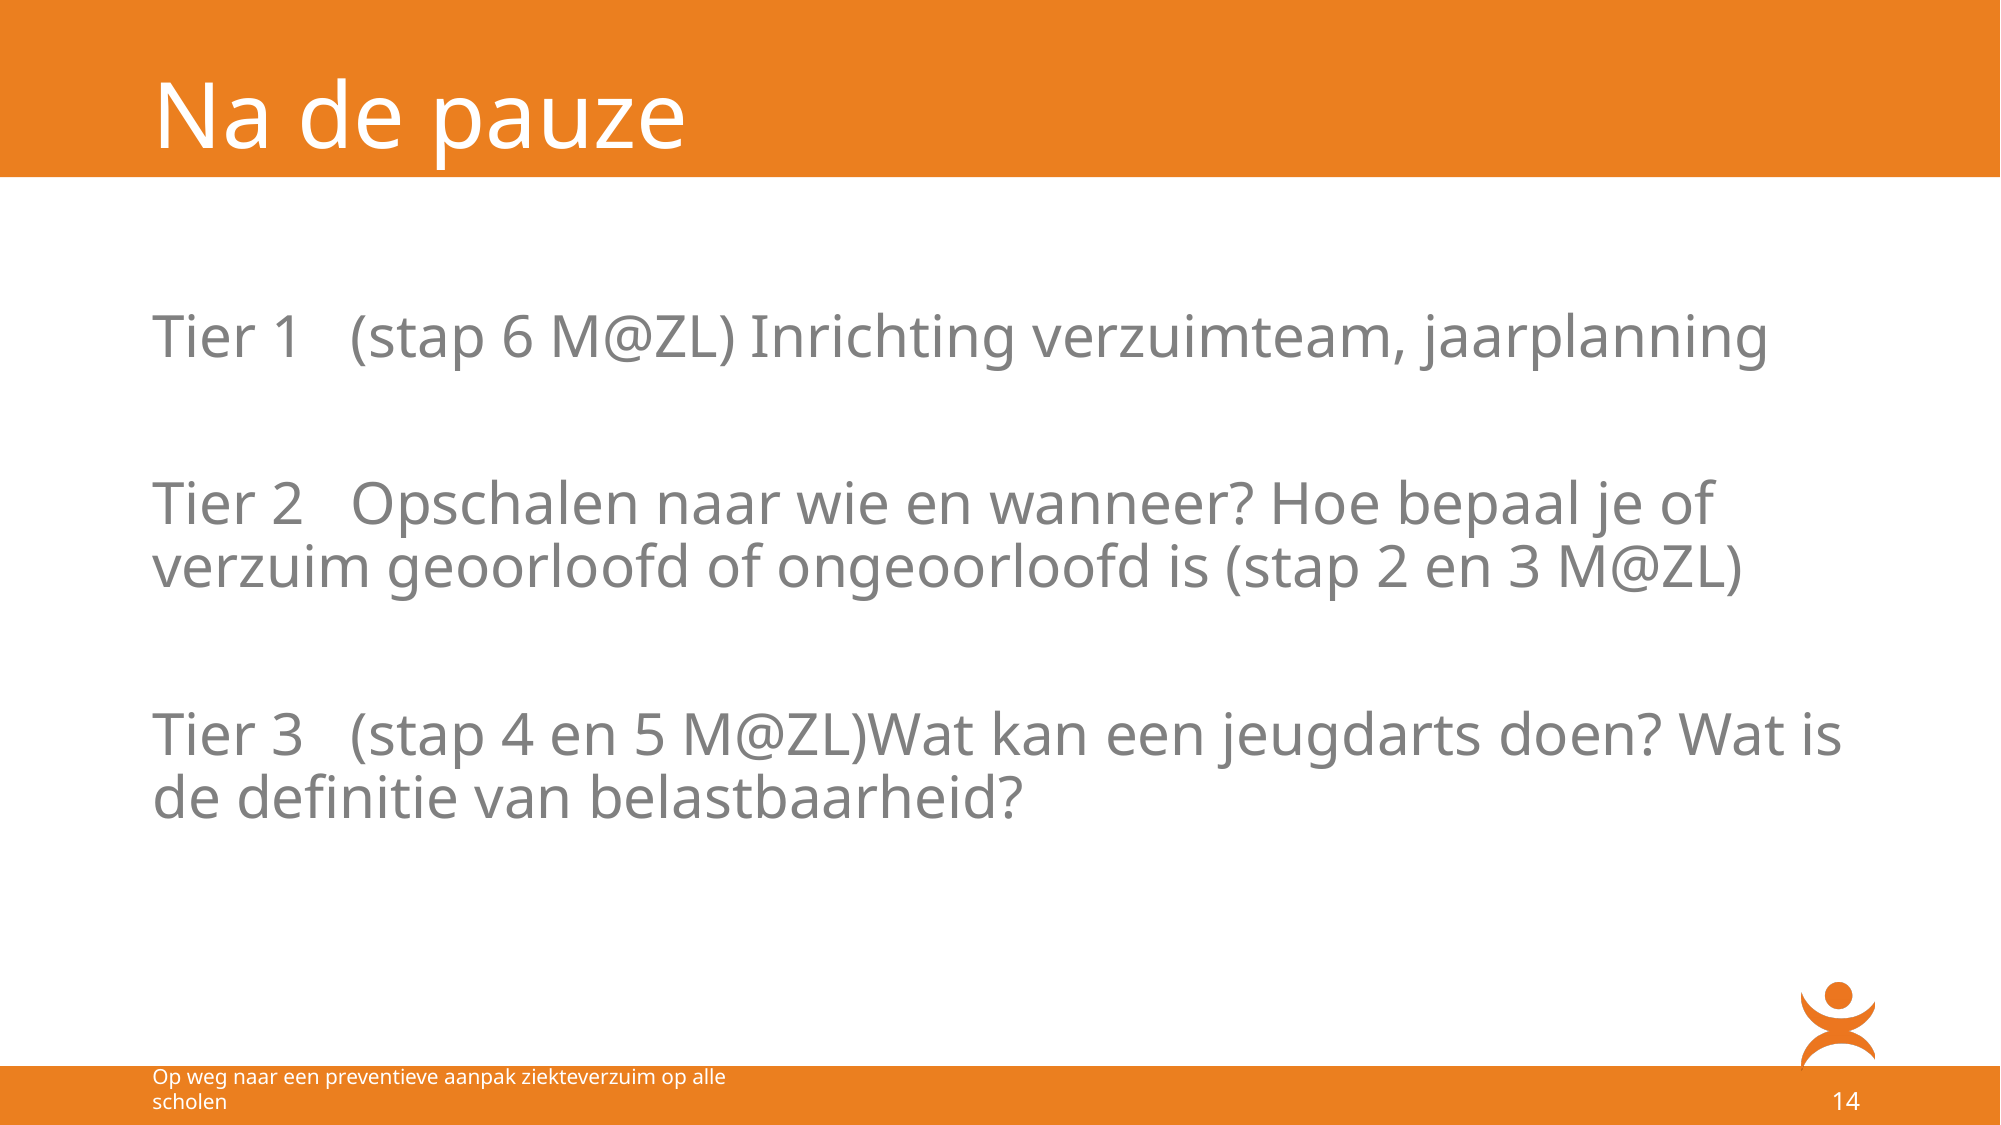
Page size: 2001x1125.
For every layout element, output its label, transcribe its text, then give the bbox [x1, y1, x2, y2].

footer Op weg naar een preventieve aanpak ziekteverzuim op alle scholen [137, 1077, 813, 1125]
list Tier 1 (stap 6 M@ZL) Inrichting verzuimteam, jaarplanning Tier 2 Opschalen naar wie en wanneer? Hoe bepaal je of verzuim geoorloofd of ongeoorloofd is (stap 2 en 3 M@ZL) Tier 3 (stap 4 en 5 M@ZL)Wat kan een jeugdarts doen? Wat is de definitie van belastbaarheid? [137, 299, 1863, 1014]
text_box 14 [1412, 1077, 1875, 1125]
text_box [0, 1065, 2000, 1125]
title Na de pauze [137, 59, 1863, 178]
text_box [0, 0, 2000, 178]
picture [1801, 982, 1875, 1071]
